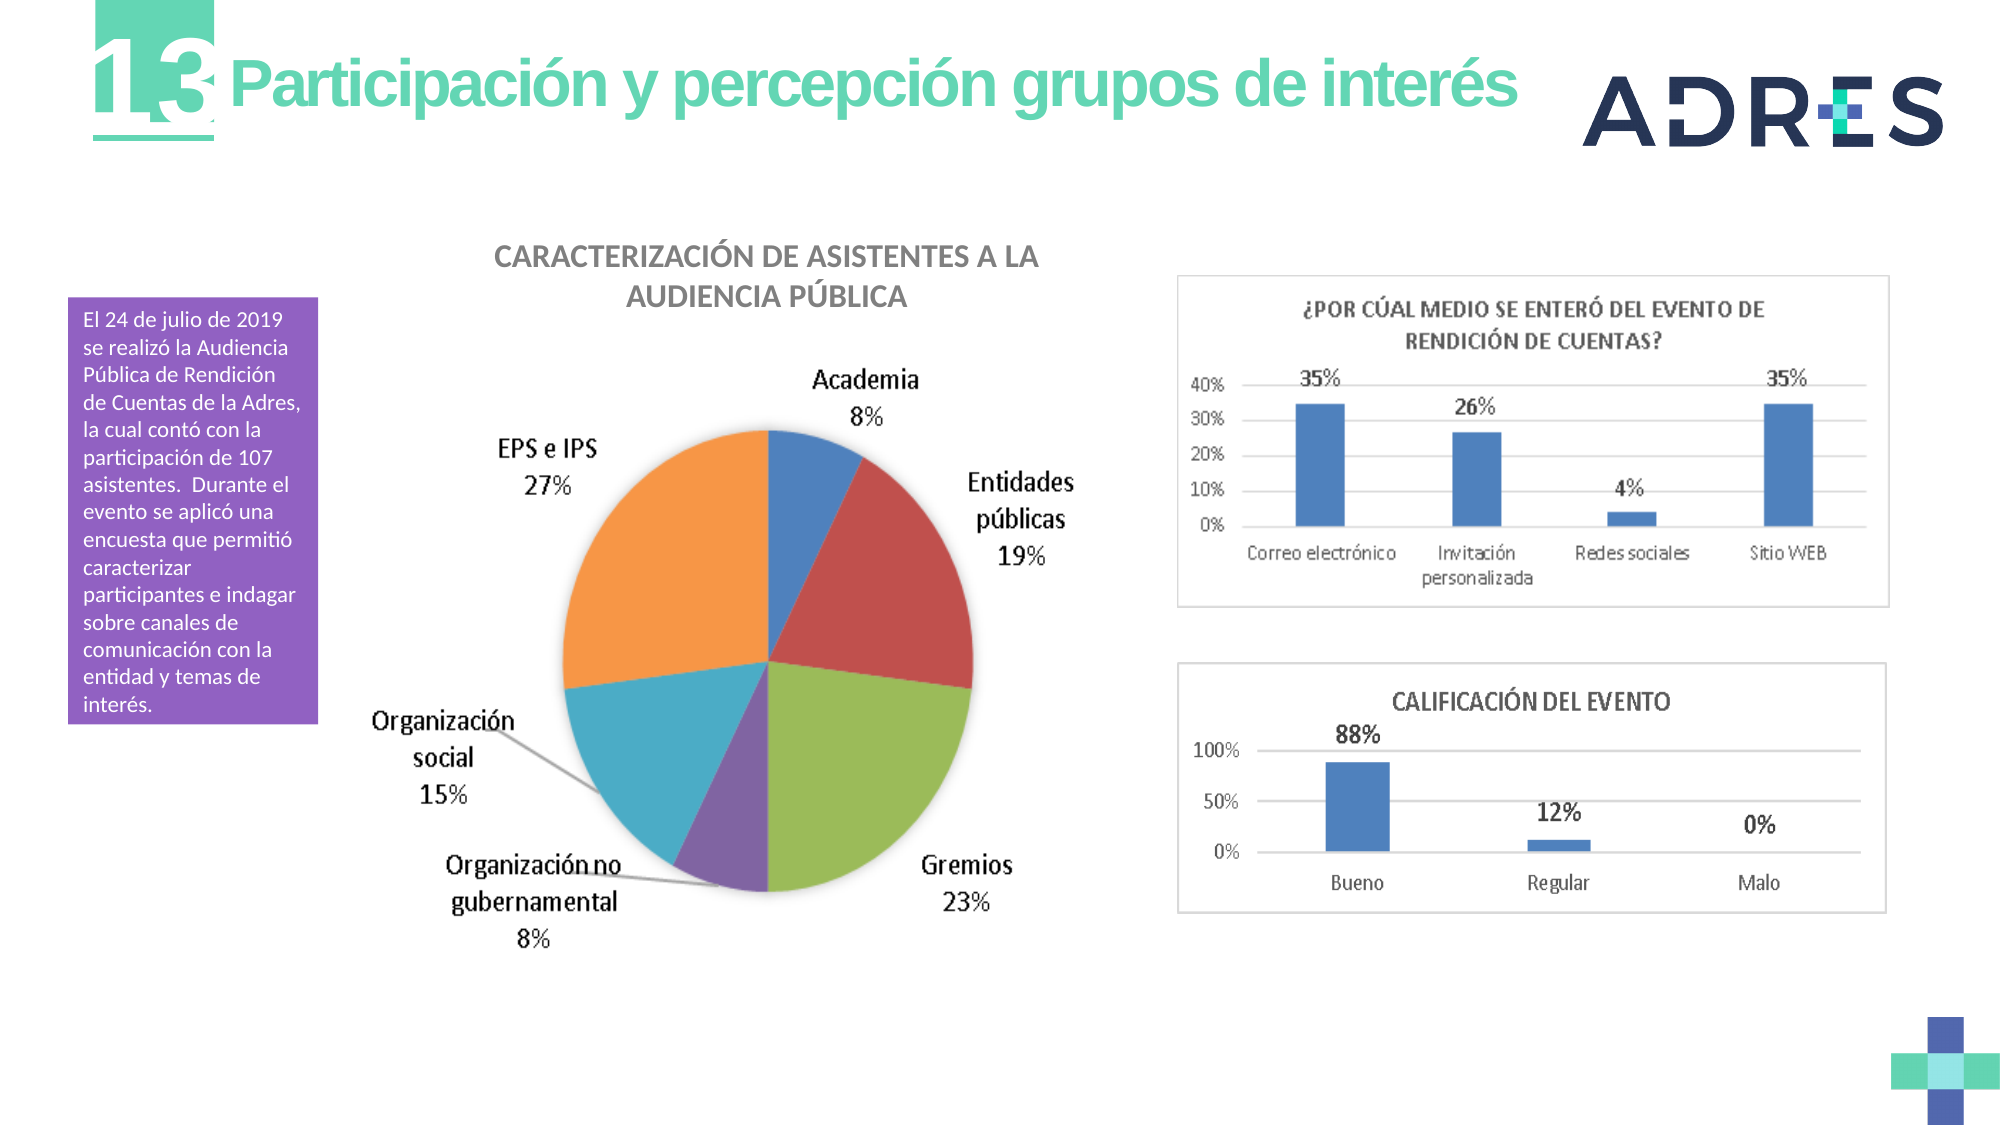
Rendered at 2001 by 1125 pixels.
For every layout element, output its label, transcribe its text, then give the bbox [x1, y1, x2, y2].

picture [355, 364, 1103, 961]
picture [1891, 1016, 2000, 1125]
text_box CARACTERIZACIÓN DE ASISTENTES A LA AUDIENCIA PÚBLICA [474, 227, 1060, 322]
picture [1176, 662, 1887, 914]
picture [1177, 275, 1890, 608]
picture [1570, 60, 1955, 163]
title Participación y percepción grupos de interés [214, 30, 1571, 139]
text_box El 24 de julio de 2019 se realizó la Audiencia Pública de Rendición de Cuentas de la Adres, la cual contó con la participación de 107 asistentes. Durante el evento se aplicó una encuesta que permitió caracterizar participantes e indagar sobre canales de comunicación con la entidad y temas de interés. [68, 297, 319, 725]
text_box 13 [69, 0, 254, 159]
